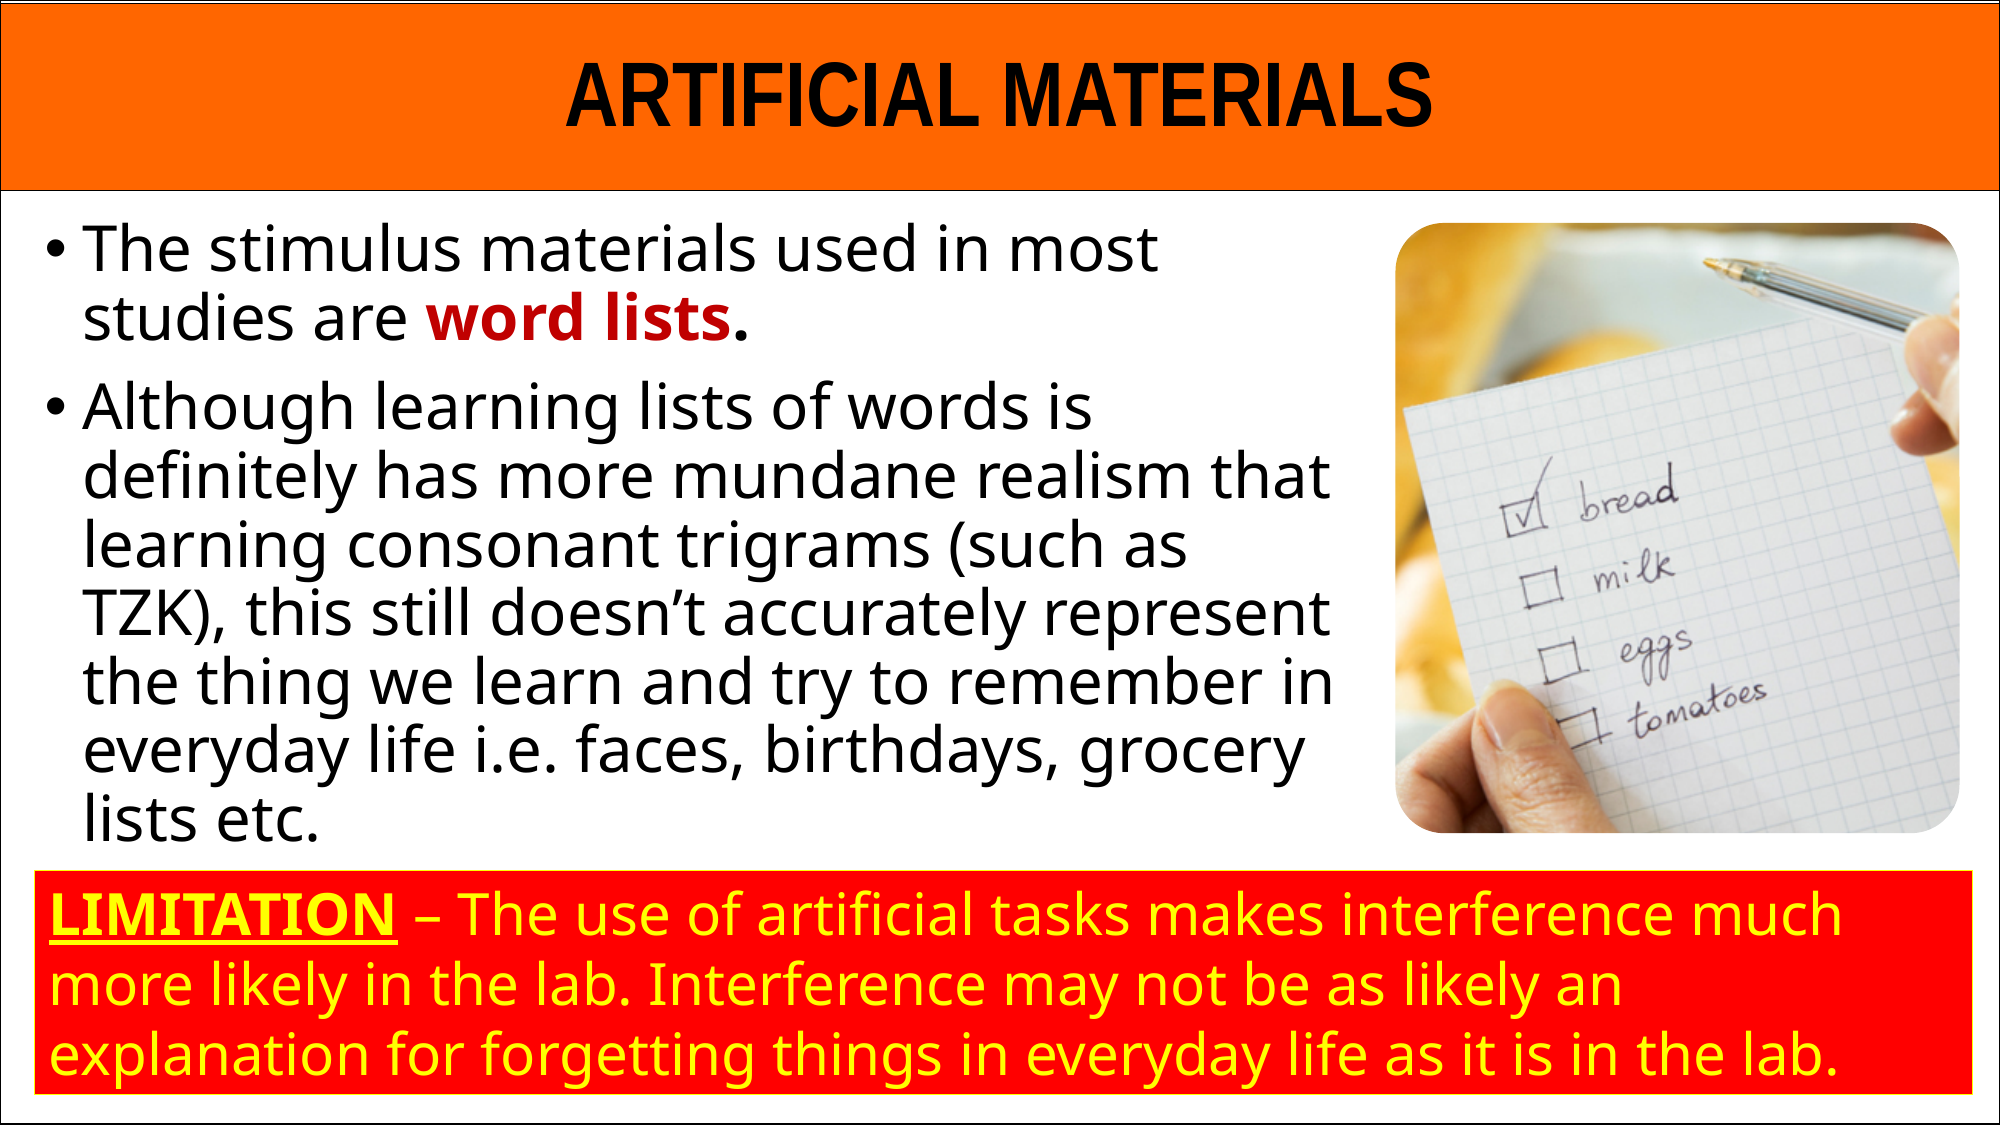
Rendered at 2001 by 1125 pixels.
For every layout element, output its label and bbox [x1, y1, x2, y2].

text_box [0, 0, 2000, 1125]
picture [1395, 222, 1960, 834]
